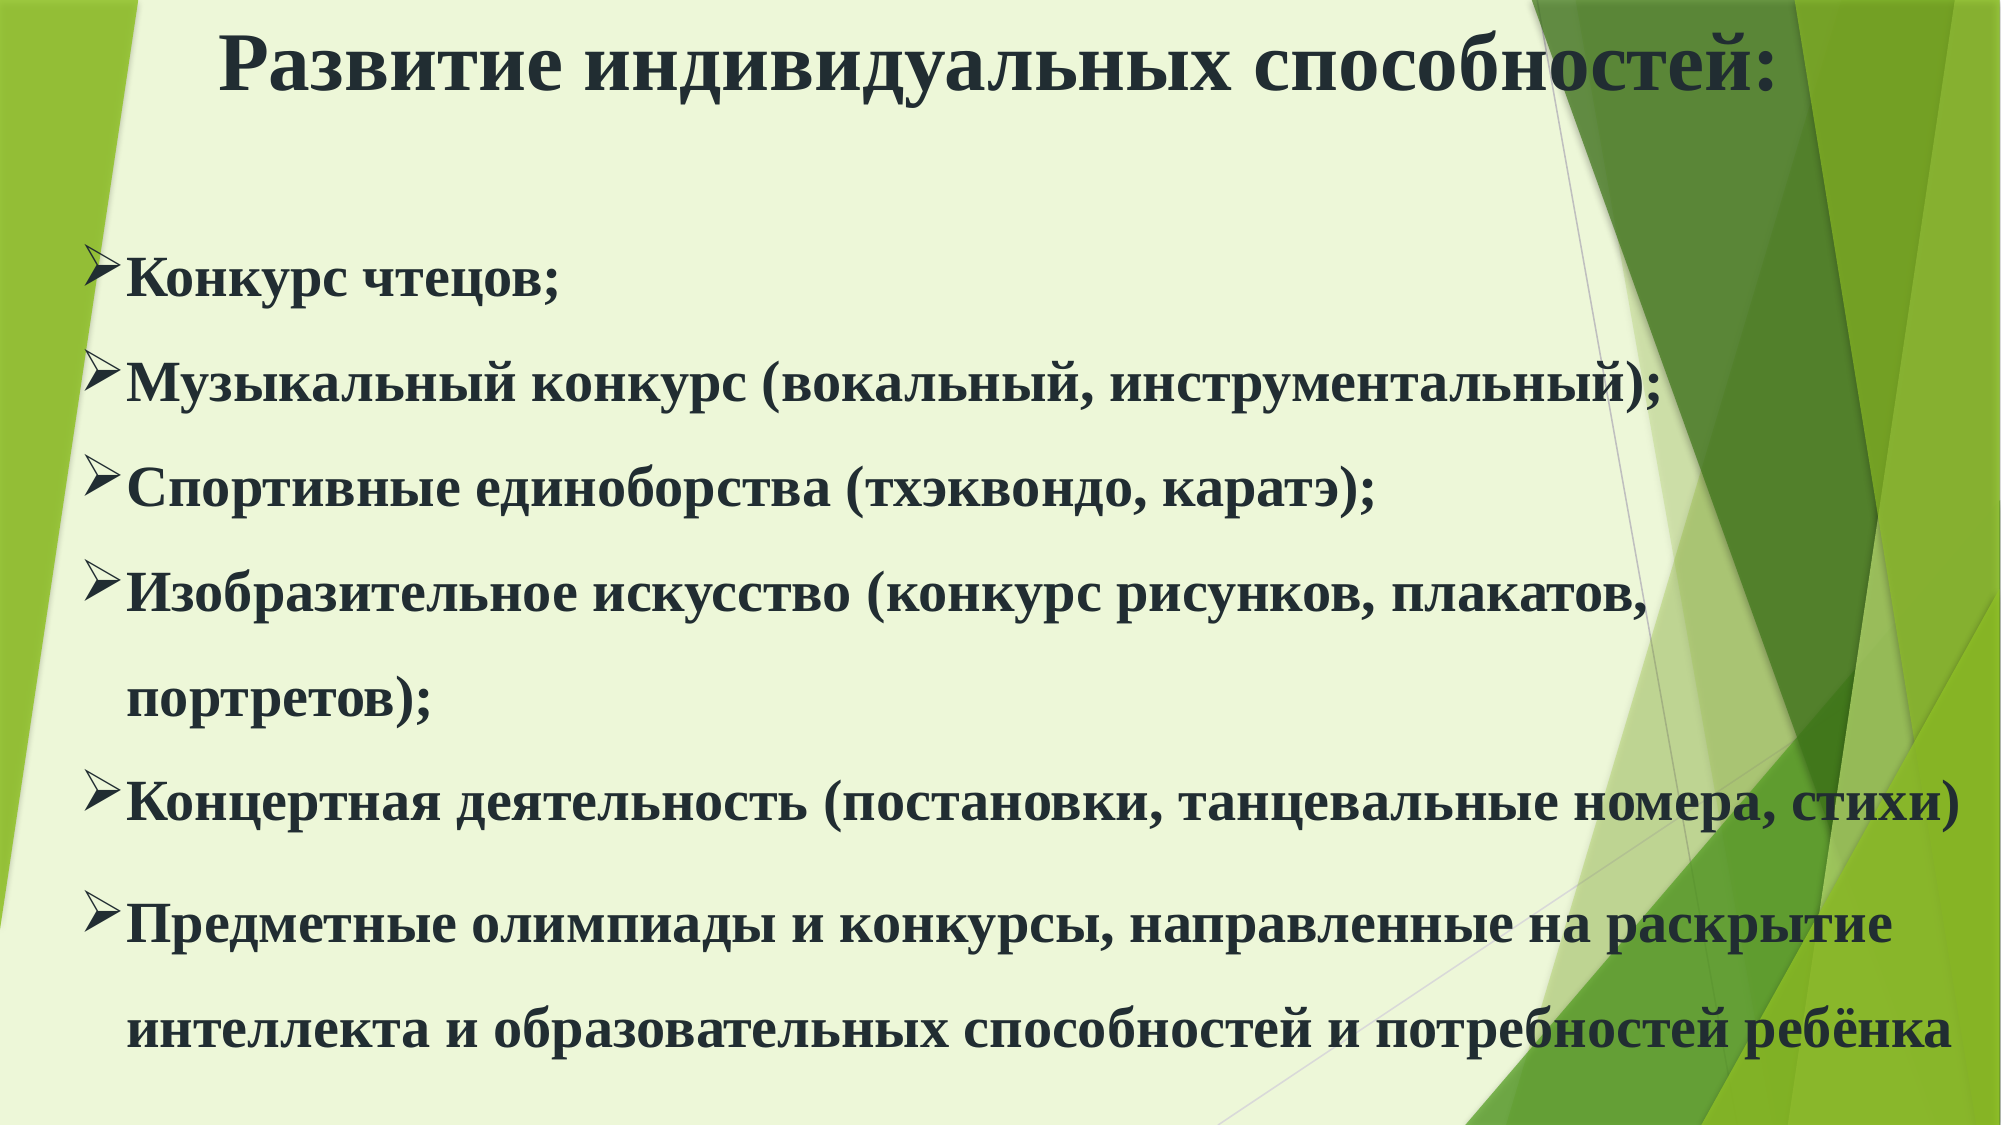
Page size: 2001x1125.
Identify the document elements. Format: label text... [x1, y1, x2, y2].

text_box Конкурс чтецов; Музыкальный конкурс (вокальный, инструментальный); Спортивные единоборства (тхэквондо, каратэ); Изобразительное искусство (конкурс рисунков, плакатов, портретов); Концертная деятельность (постановки, танцевальные номера, стихи) Предметные олимпиады и конкурсы, направленные на раскрытие интеллекта и образовательных способностей и потребностей ребёнка [0, 195, 1983, 1067]
text_box Развитие индивидуальных способностей: [17, 0, 1983, 195]
